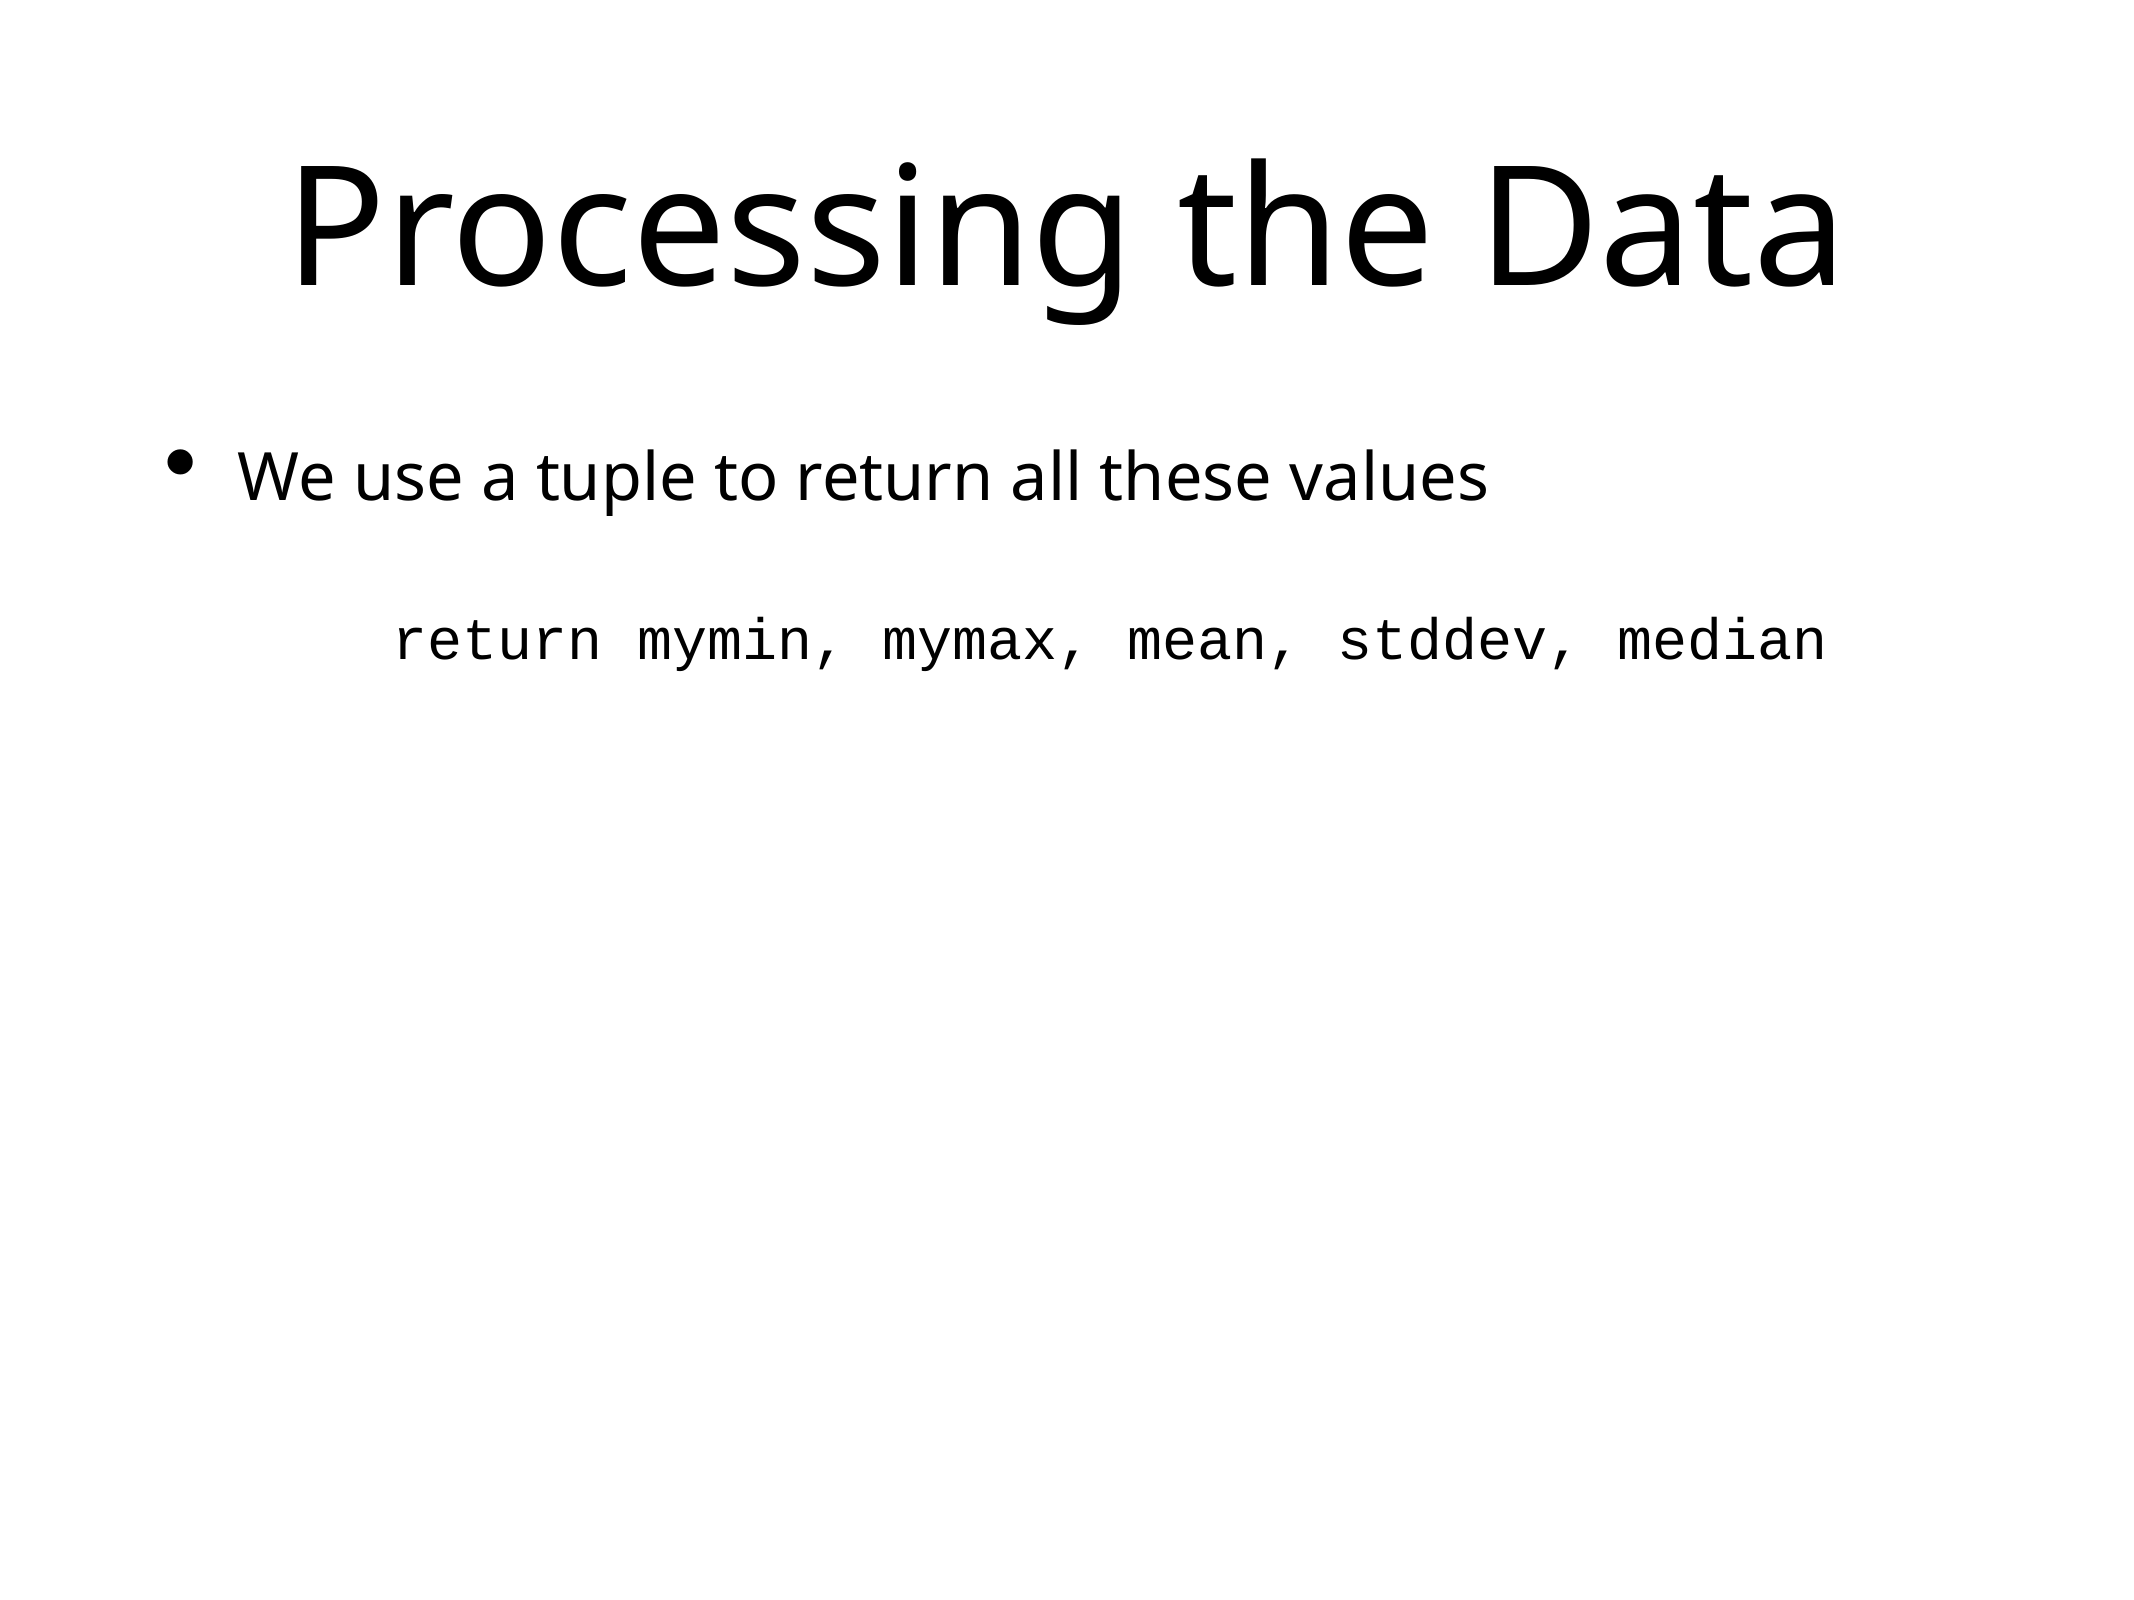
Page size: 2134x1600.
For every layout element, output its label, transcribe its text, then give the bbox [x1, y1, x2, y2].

list We use a tuple to return all these values [155, 424, 1978, 1457]
title Processing the Data [155, 41, 1978, 397]
text_box return mymin, mymax, mean, stddev, median [384, 593, 1836, 680]
